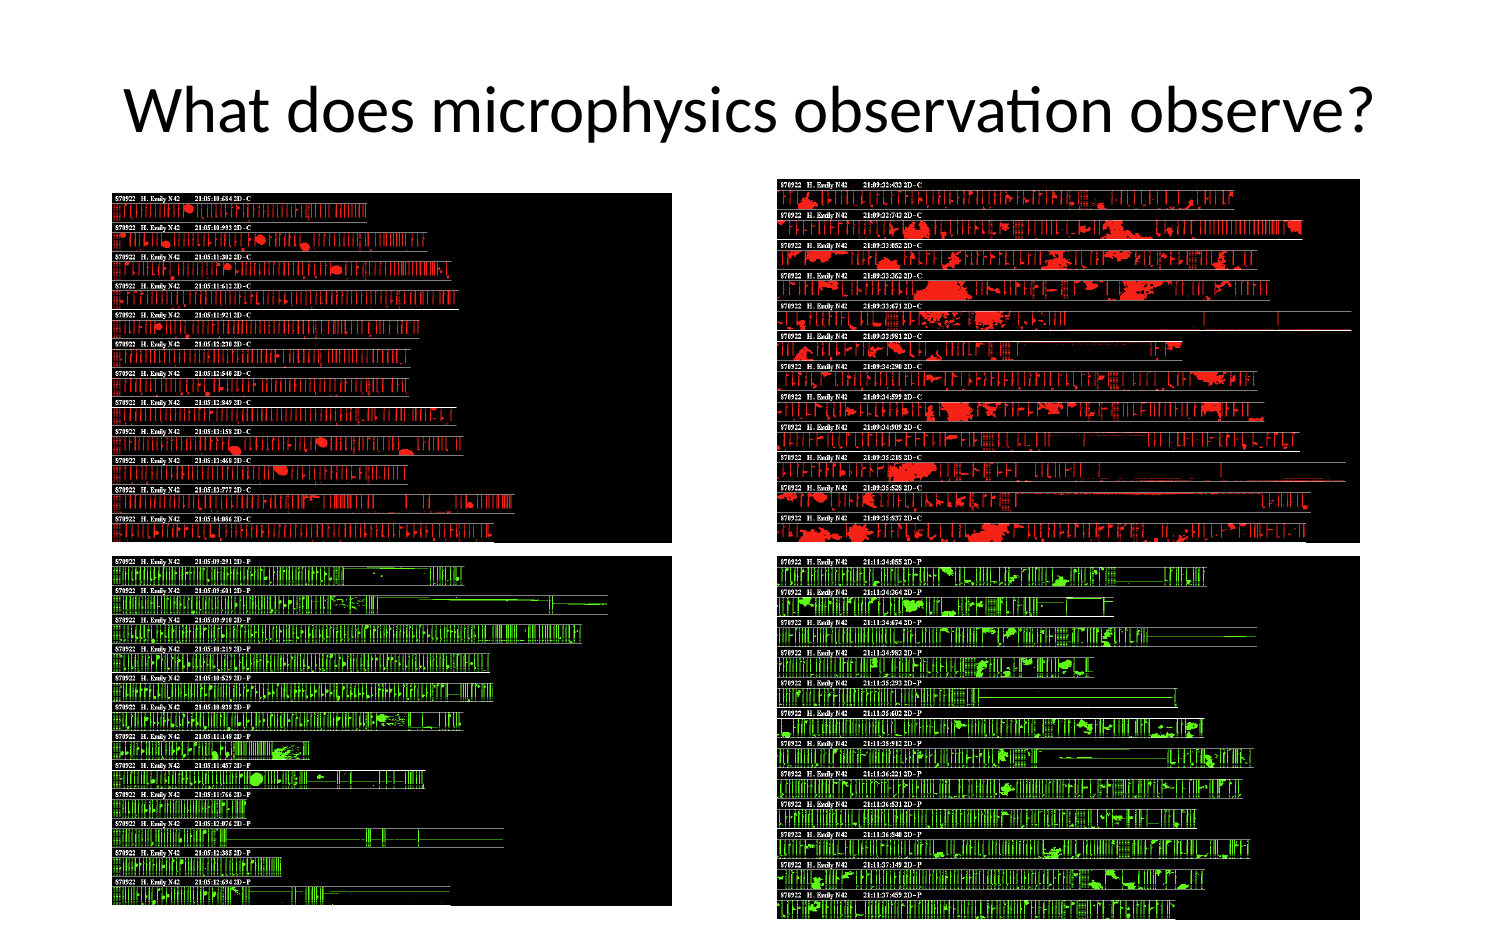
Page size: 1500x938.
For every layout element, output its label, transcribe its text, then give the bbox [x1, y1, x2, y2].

picture [112, 555, 672, 906]
picture [776, 178, 1360, 544]
picture [776, 555, 1360, 921]
picture [112, 193, 672, 544]
title What does microphysics observation observe? [75, 37, 1425, 194]
